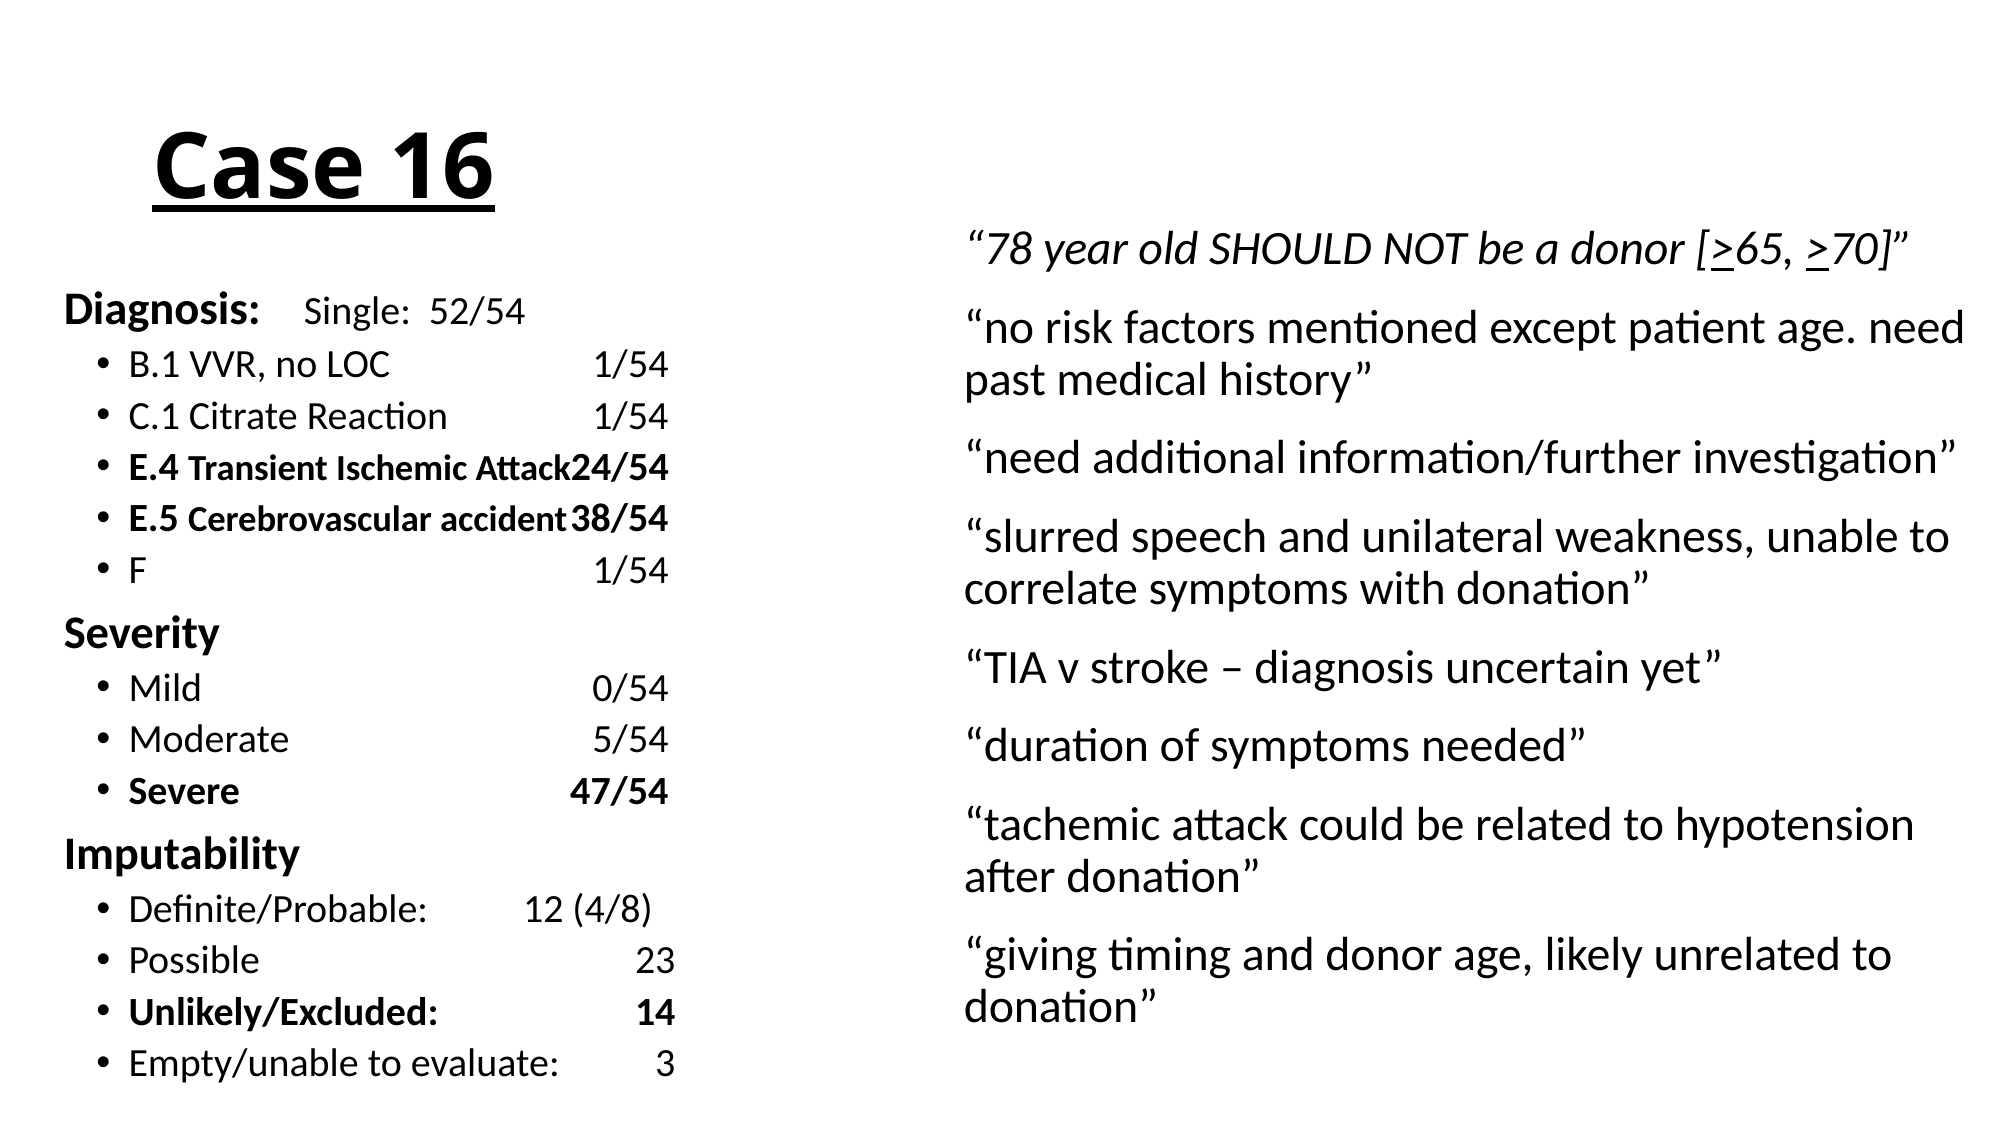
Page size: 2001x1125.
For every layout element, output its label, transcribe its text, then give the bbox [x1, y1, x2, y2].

list Diagnosis: Single: 52/54 B.1 VVR, no LOC 1/54 C.1 Citrate Reaction 1/54 E.4 Transient Ischemic Attack 24/54 E.5 Cerebrovascular accident 38/54 F 1/54 Severity Mild 0/54 Moderate 5/54 Severe 47/54 Imputability Definite/Probable: 12 (4/8) Possible 23 Unlikely/Excluded: 14 Empty/unable to evaluate: 3 [48, 277, 928, 1098]
title Case 16 [137, 59, 1863, 278]
list “78 year old SHOULD NOT be a donor [>65, >70]” “no risk factors mentioned except patient age. need past medical history” “need additional information/further investigation” “slurred speech and unilateral weakness, unable to correlate symptoms with donation” “TIA v stroke – diagnosis uncertain yet” “duration of symptoms needed” “tachemic attack could be related to hypotension after donation” “giving timing and donor age, likely unrelated to donation” [948, 216, 1982, 1098]
